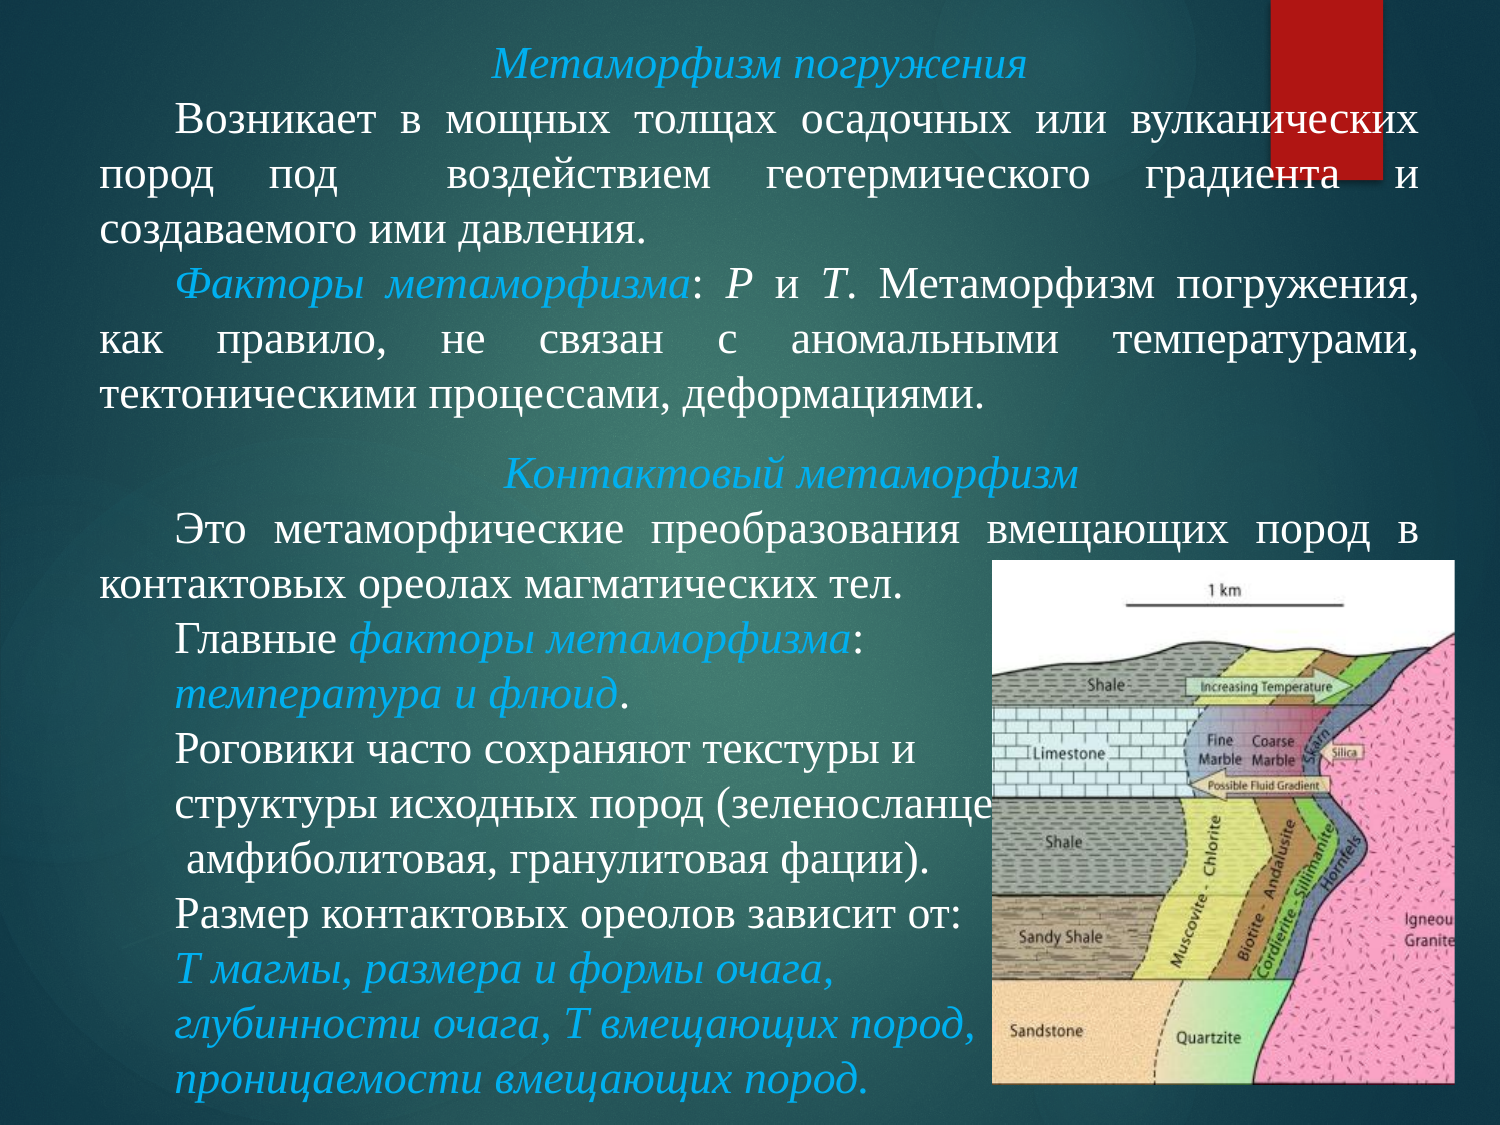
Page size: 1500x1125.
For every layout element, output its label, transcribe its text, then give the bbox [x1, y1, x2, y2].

text_box Метаморфизм погружения Возникает в мощных толщах осадочных или вулканических пород под воздействием геотермического градиента и создаваемого ими давления. Факторы метаморфизма: Р и Т. Метаморфизм погружения, как правило, не связан с аномальными температурами, тектоническими процессами, деформациями. Контактовый метаморфизм Это метаморфические преобразования вмещающих пород в контактовых ореолах магматических тел. Главные факторы метаморфизма: температура и флюид. Роговики часто сохраняют текстуры и структуры исходных пород (зеленосланцева, амфиболитовая, гранулитовая фации). Размер контактовых ореолов зависит от: Т магмы, размера и формы очага, глубинности очага, Т вмещающих пород, проницаемости вмещающих пород. [84, 25, 1436, 1111]
text_box [992, 560, 1455, 1086]
